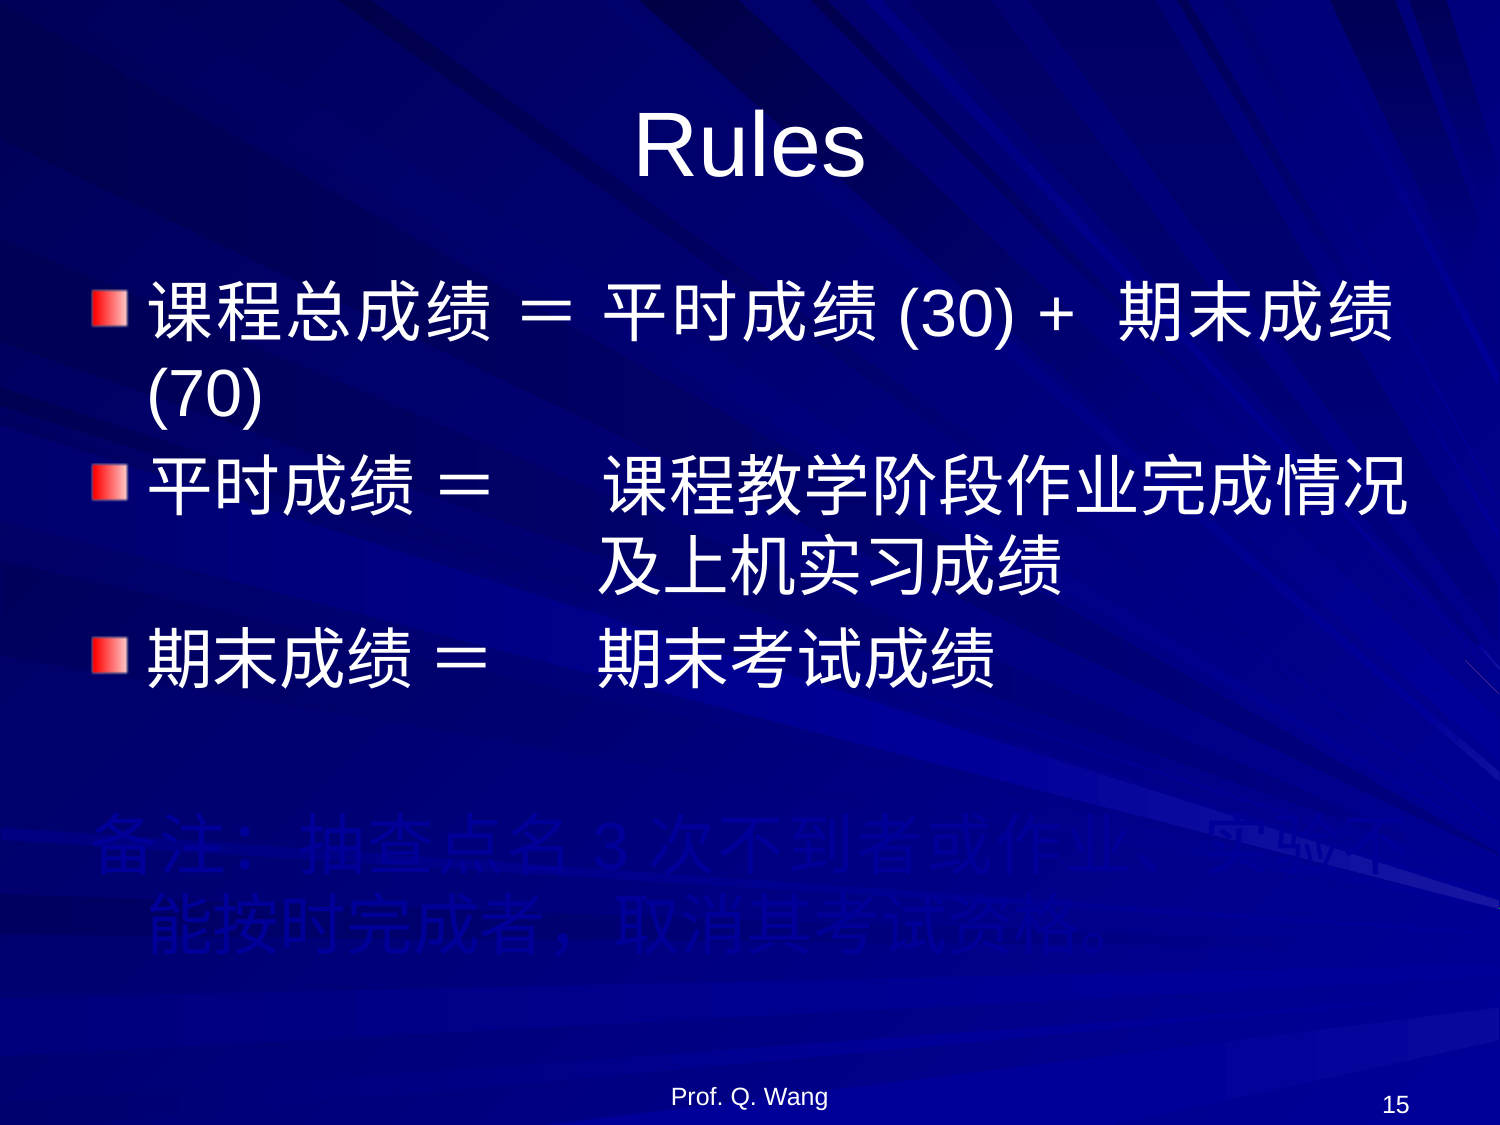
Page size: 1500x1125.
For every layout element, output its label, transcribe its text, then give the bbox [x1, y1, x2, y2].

list 课程总成绩 ＝ 平时成绩(30) + 期末成绩(70) 平时成绩 ＝ 课程教学阶段作业完成情况 及上机实习成绩 期末成绩 ＝ 期末考试成绩 备注：抽查点名3次不到者或作业、实验不能按时完成者，取消其考试资格。 [75, 262, 1425, 1006]
picture [90, 635, 132, 678]
picture [90, 462, 132, 505]
footer Prof. Q. Wang [512, 1042, 988, 1118]
slide_number 15 [1074, 1051, 1425, 1125]
title Rules [75, 45, 1425, 234]
picture [90, 288, 132, 331]
